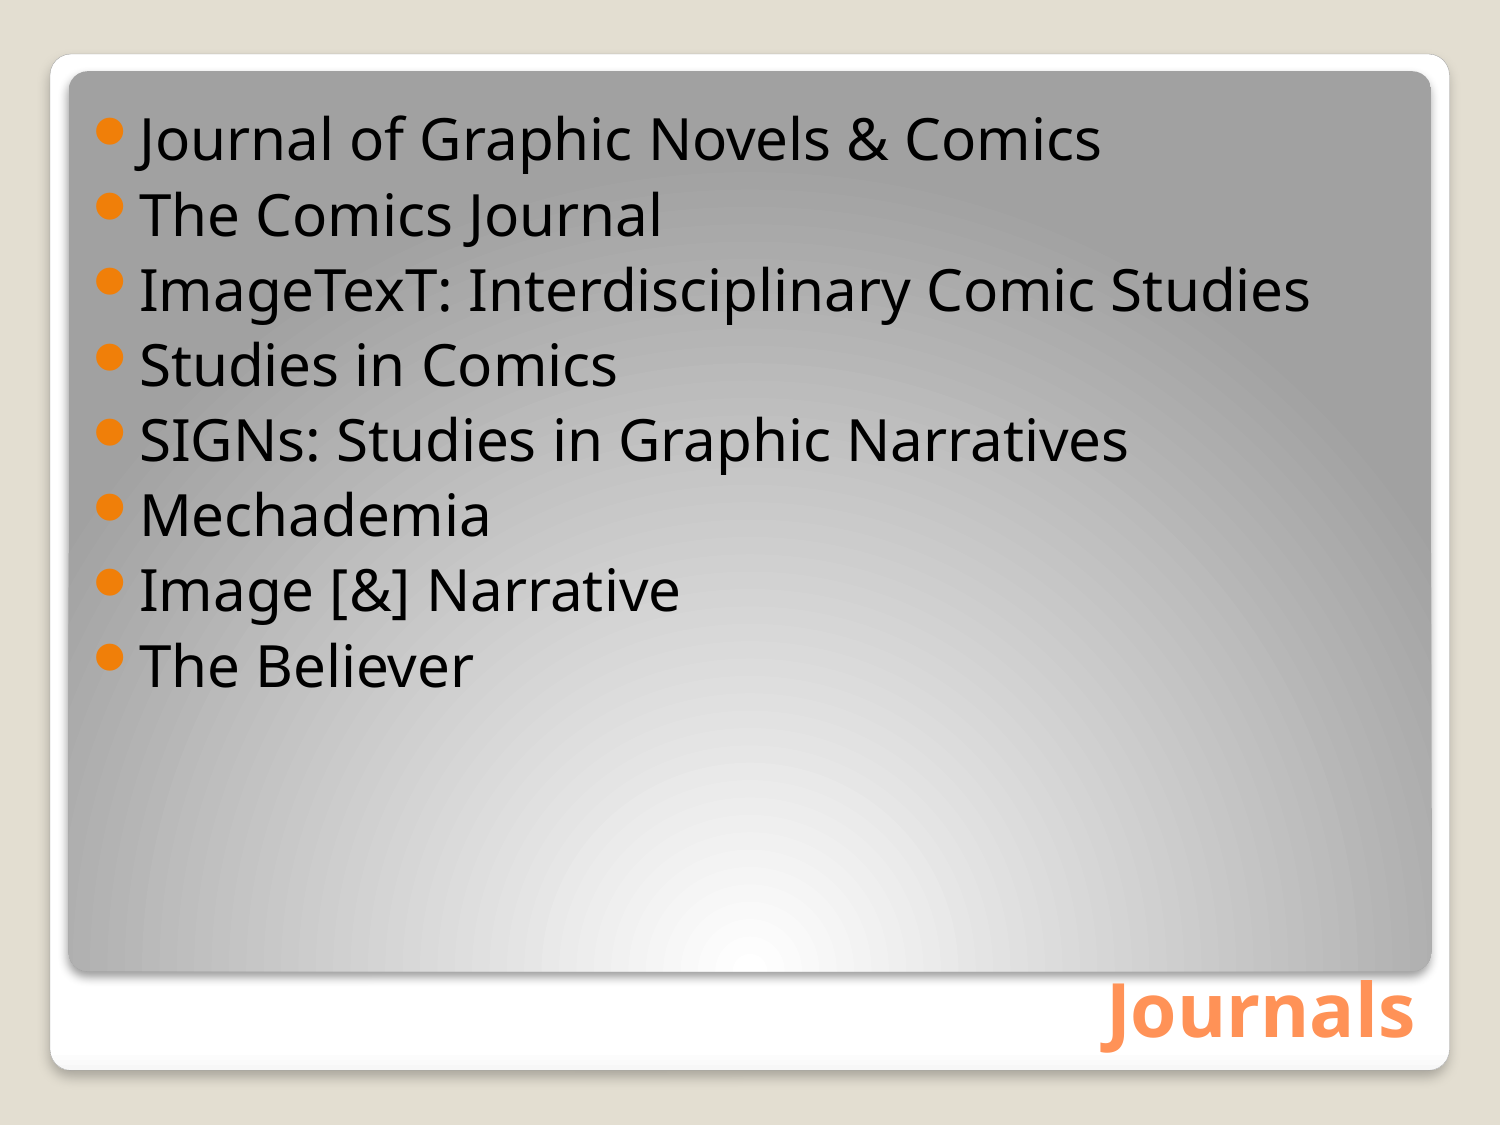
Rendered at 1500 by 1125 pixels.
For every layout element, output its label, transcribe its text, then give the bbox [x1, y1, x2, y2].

title Journals [87, 887, 1430, 1060]
list Journal of Graphic Novels & Comics The Comics Journal ImageTexT: Interdisciplinary Comic Studies Studies in Comics SIGNs: Studies in Graphic Narratives Mechademia Image [&] Narrative The Believer [62, 87, 1425, 775]
